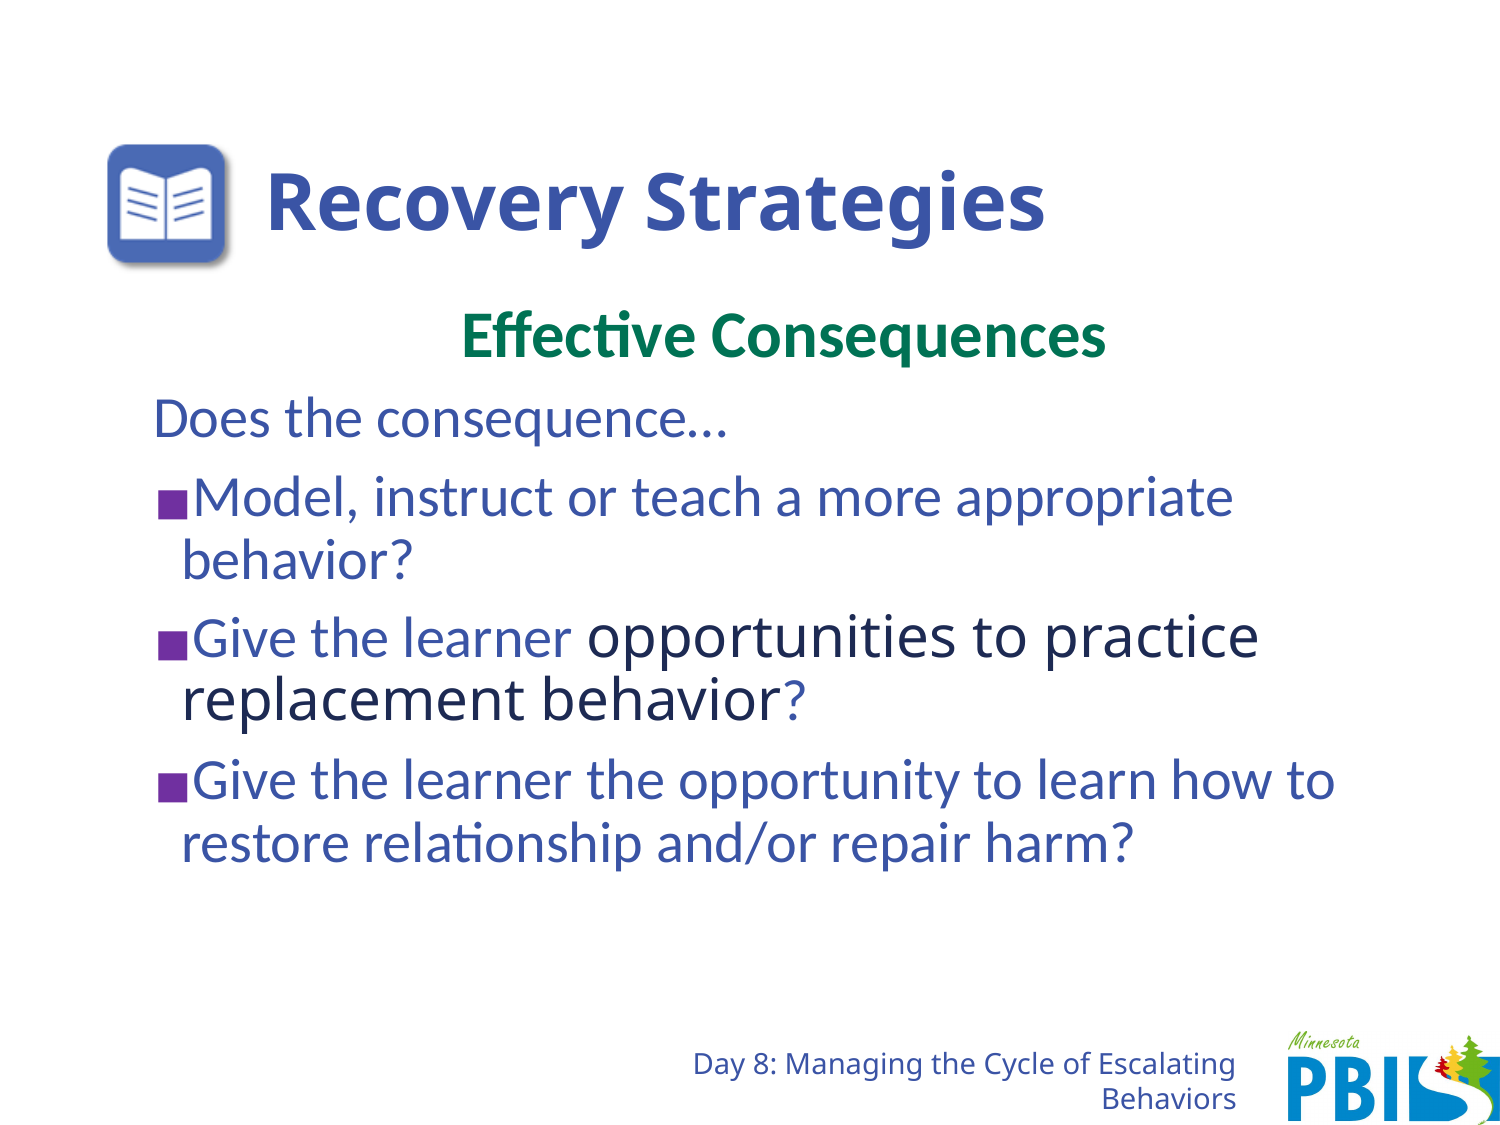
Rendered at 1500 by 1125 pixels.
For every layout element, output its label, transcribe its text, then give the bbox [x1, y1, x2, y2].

picture [102, 139, 240, 277]
title Recovery Strategies [249, 129, 1396, 280]
list Effective Consequences Does the consequence… Model, instruct or teach a more appropriate behavior? Give the learner opportunities to practice replacement behavior? Give the learner the opportunity to learn how to restore relationship and/or repair harm? [138, 292, 1432, 1006]
picture [1288, 1031, 1500, 1125]
picture [1301, 1068, 1312, 1085]
